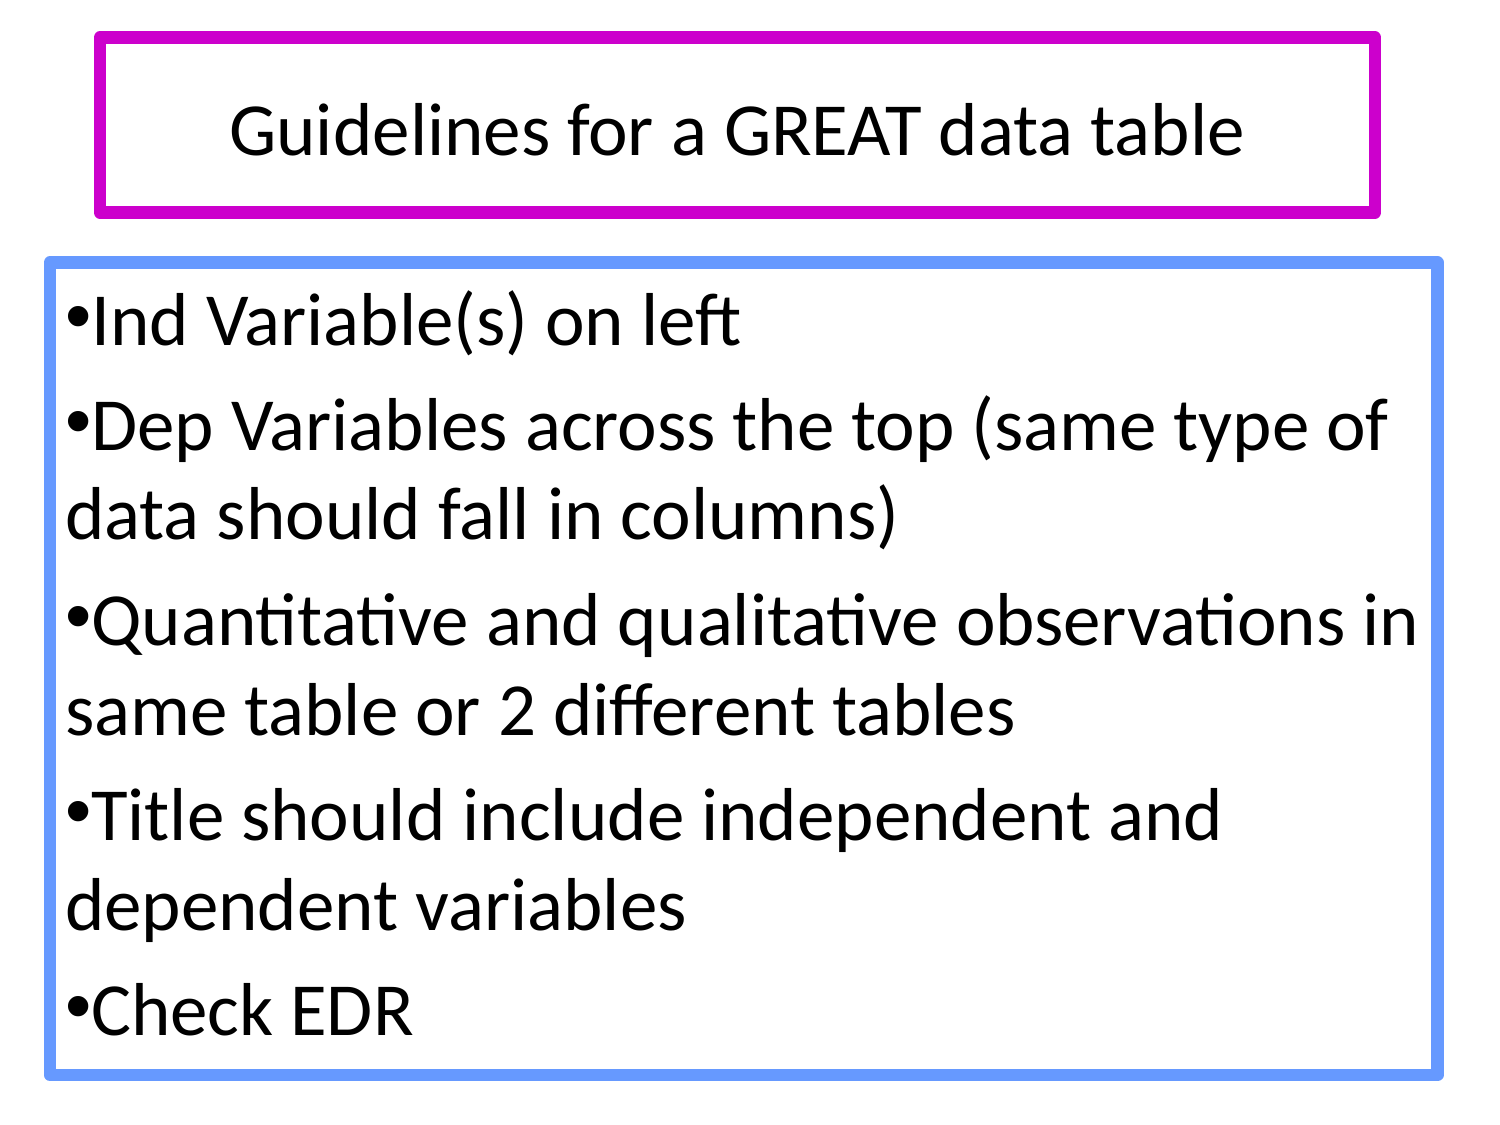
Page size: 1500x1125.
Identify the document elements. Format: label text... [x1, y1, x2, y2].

subtitle Ind Variable(s) on left Dep Variables across the top (same type of data should fall in columns) Quantitative and qualitative observations in same table or 2 different tables Title should include independent and dependent variables Check EDR [50, 262, 1438, 1075]
title Guidelines for a GREAT data table [99, 37, 1375, 213]
